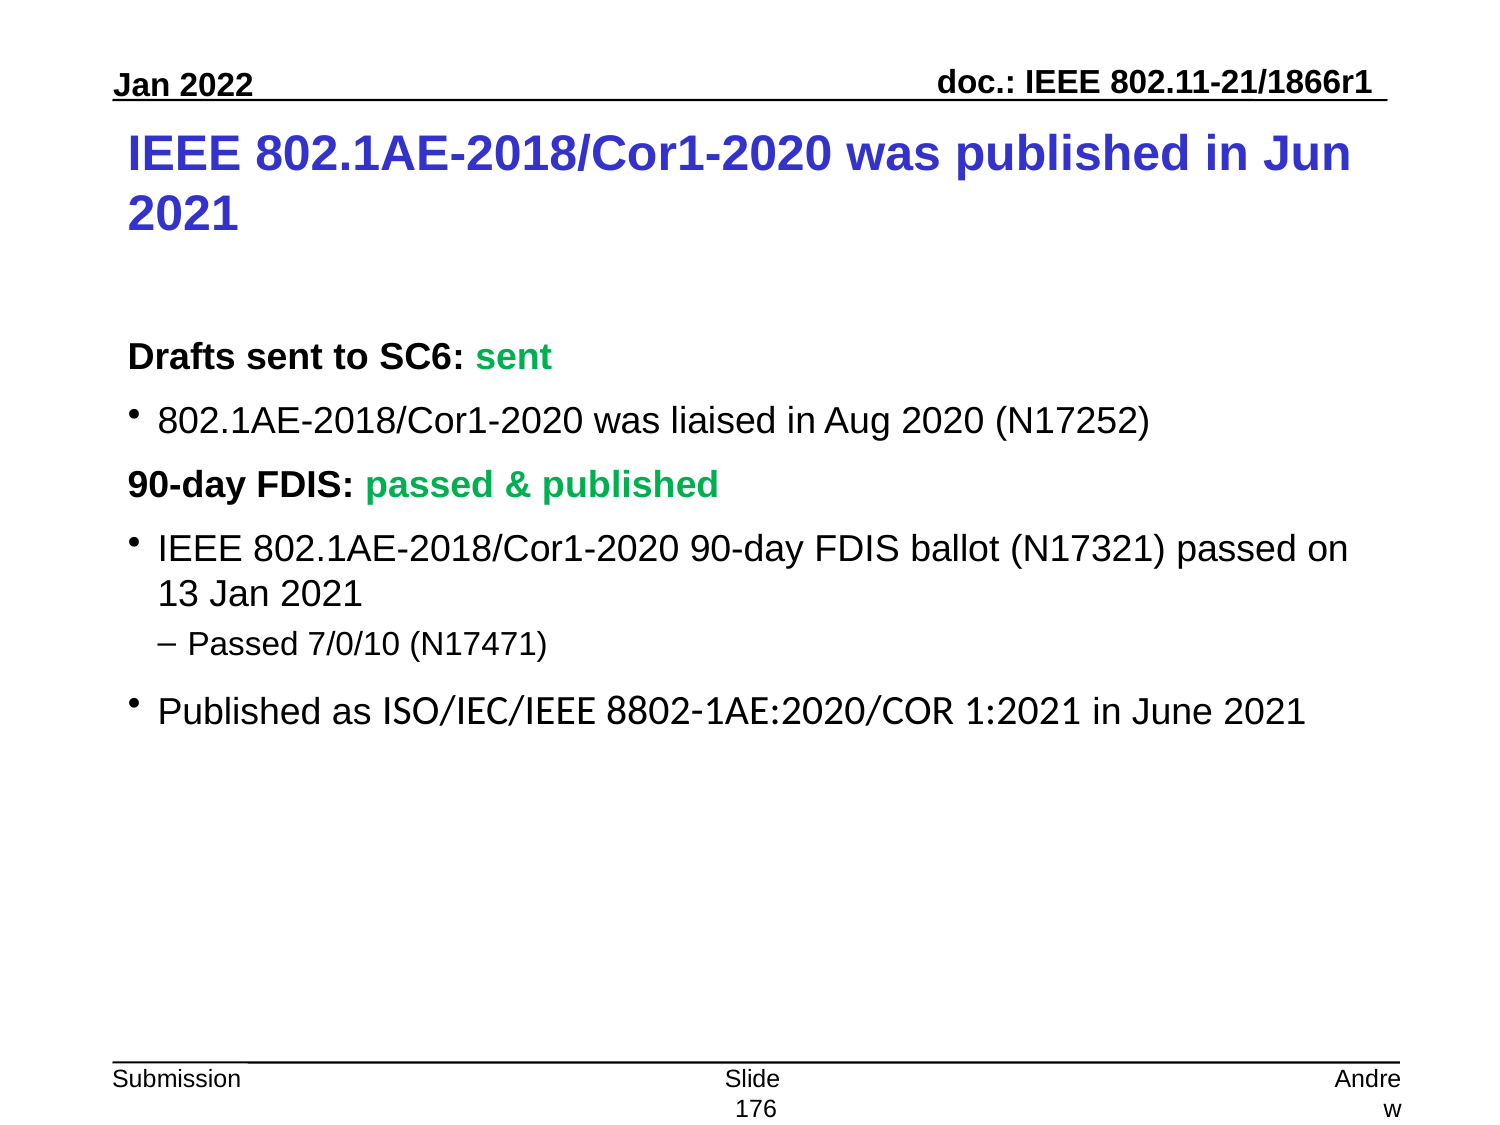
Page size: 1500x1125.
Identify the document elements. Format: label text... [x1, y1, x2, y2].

list Drafts sent to SC6: sent 802.1AE-2018/Cor1-2020 was liaised in Aug 2020 (N17252) 90-day FDIS: passed & published IEEE 802.1AE-2018/Cor1-2020 90-day FDIS ballot (N17321) passed on 13 Jan 2021 Passed 7/0/10 (N17471) Published as ISO/IEC/IEEE 8802-1AE:2020/COR 1:2021 in June 2021 [112, 324, 1388, 1000]
title IEEE 802.1AE-2018/Cor1-2020 was published in Jun 2021 [112, 112, 1388, 288]
slide_number Slide 176 [709, 1061, 803, 1093]
footer Andrew Myles, Cisco [1320, 1061, 1402, 1093]
